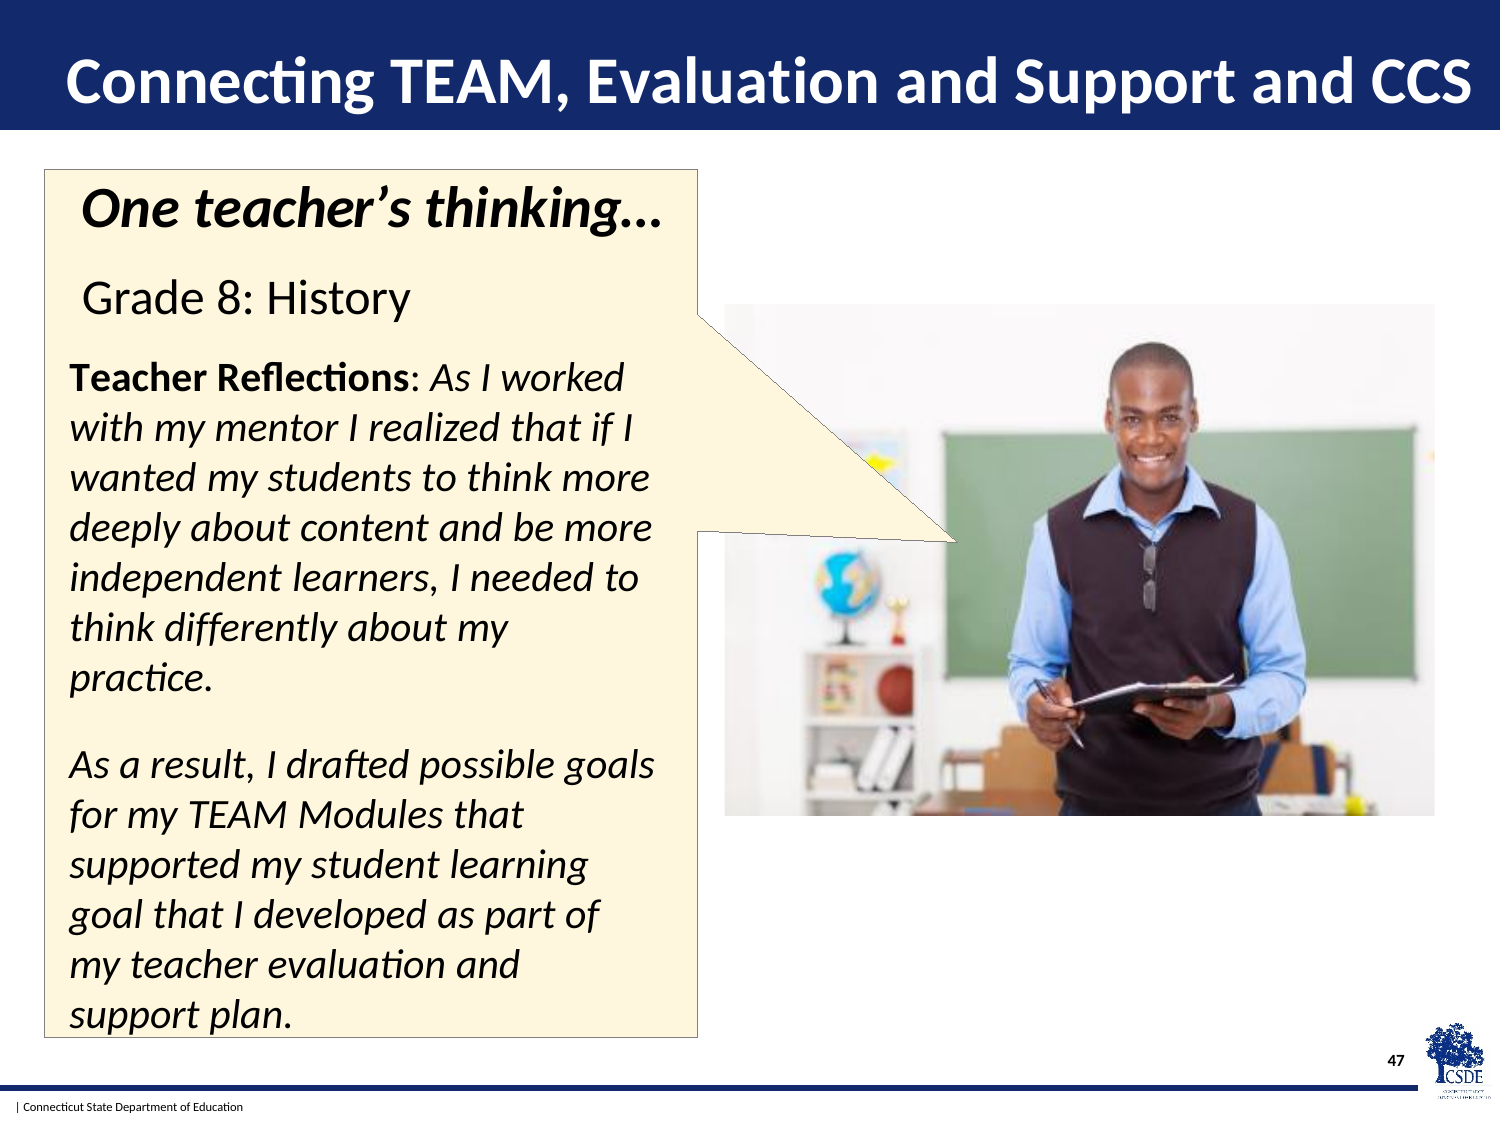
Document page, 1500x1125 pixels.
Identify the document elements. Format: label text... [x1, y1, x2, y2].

text_box One teacher’s thinking… Grade 8: History Teacher Reflections: As I worked with my mentor I realized that if I wanted my students to think more deeply about content and be more independent learners, I needed to think differently about my practice. As a result, I drafted possible goals for my TEAM Modules that supported my student learning goal that I developed as part of my teacher evaluation and support plan. [44, 169, 958, 1038]
title Connecting TEAM, Evaluation and Support and CCS [0, 0, 1500, 171]
text_box [724, 304, 1435, 816]
picture [1425, 1023, 1493, 1099]
